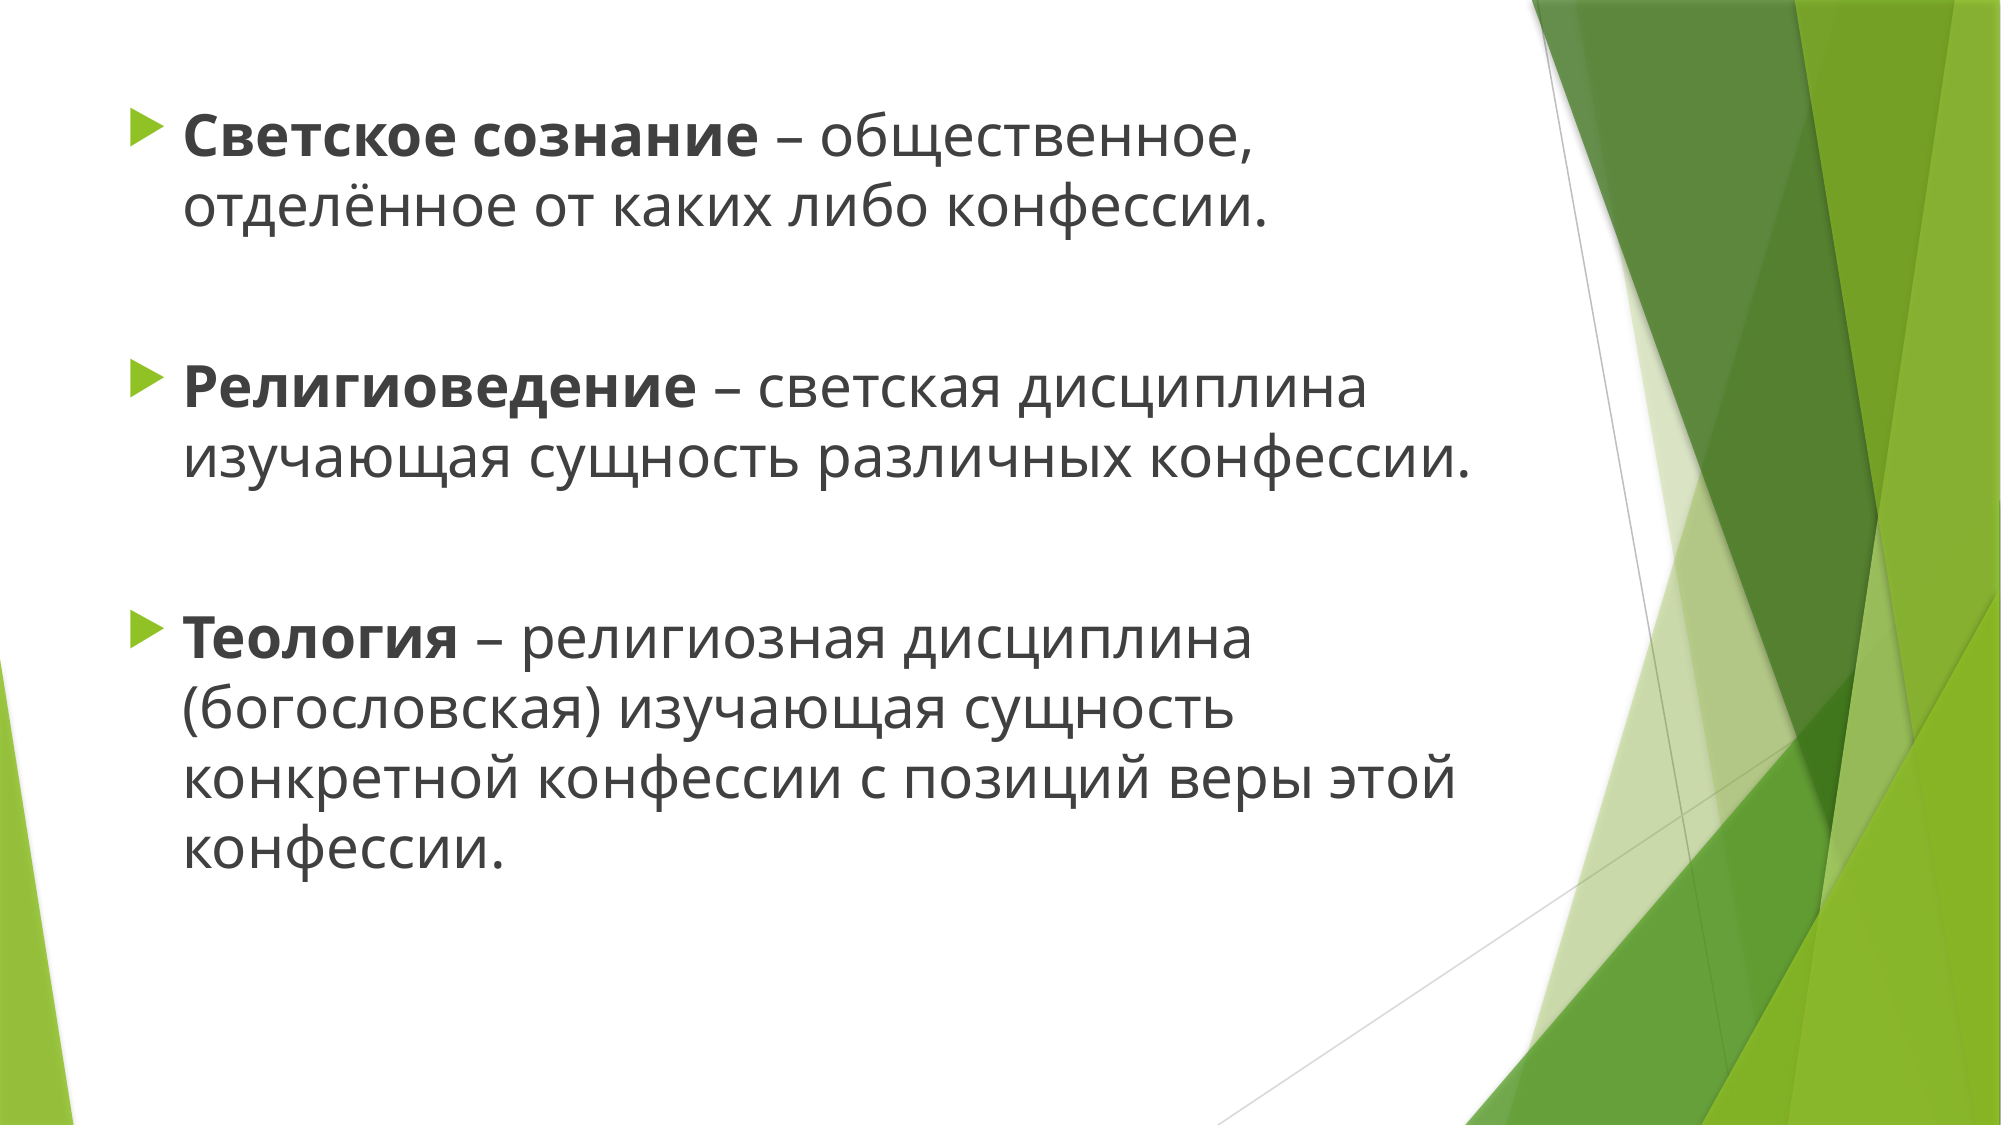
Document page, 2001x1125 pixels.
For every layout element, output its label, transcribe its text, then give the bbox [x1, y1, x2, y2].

list Светское сознание – общественное, отделённое от каких либо конфессии. Религиоведение – светская дисциплина изучающая сущность различных конфессии. Теология – религиозная дисциплина (богословская) изучающая сущность конкретной конфессии с позиций веры этой конфессии. [111, 90, 1522, 992]
